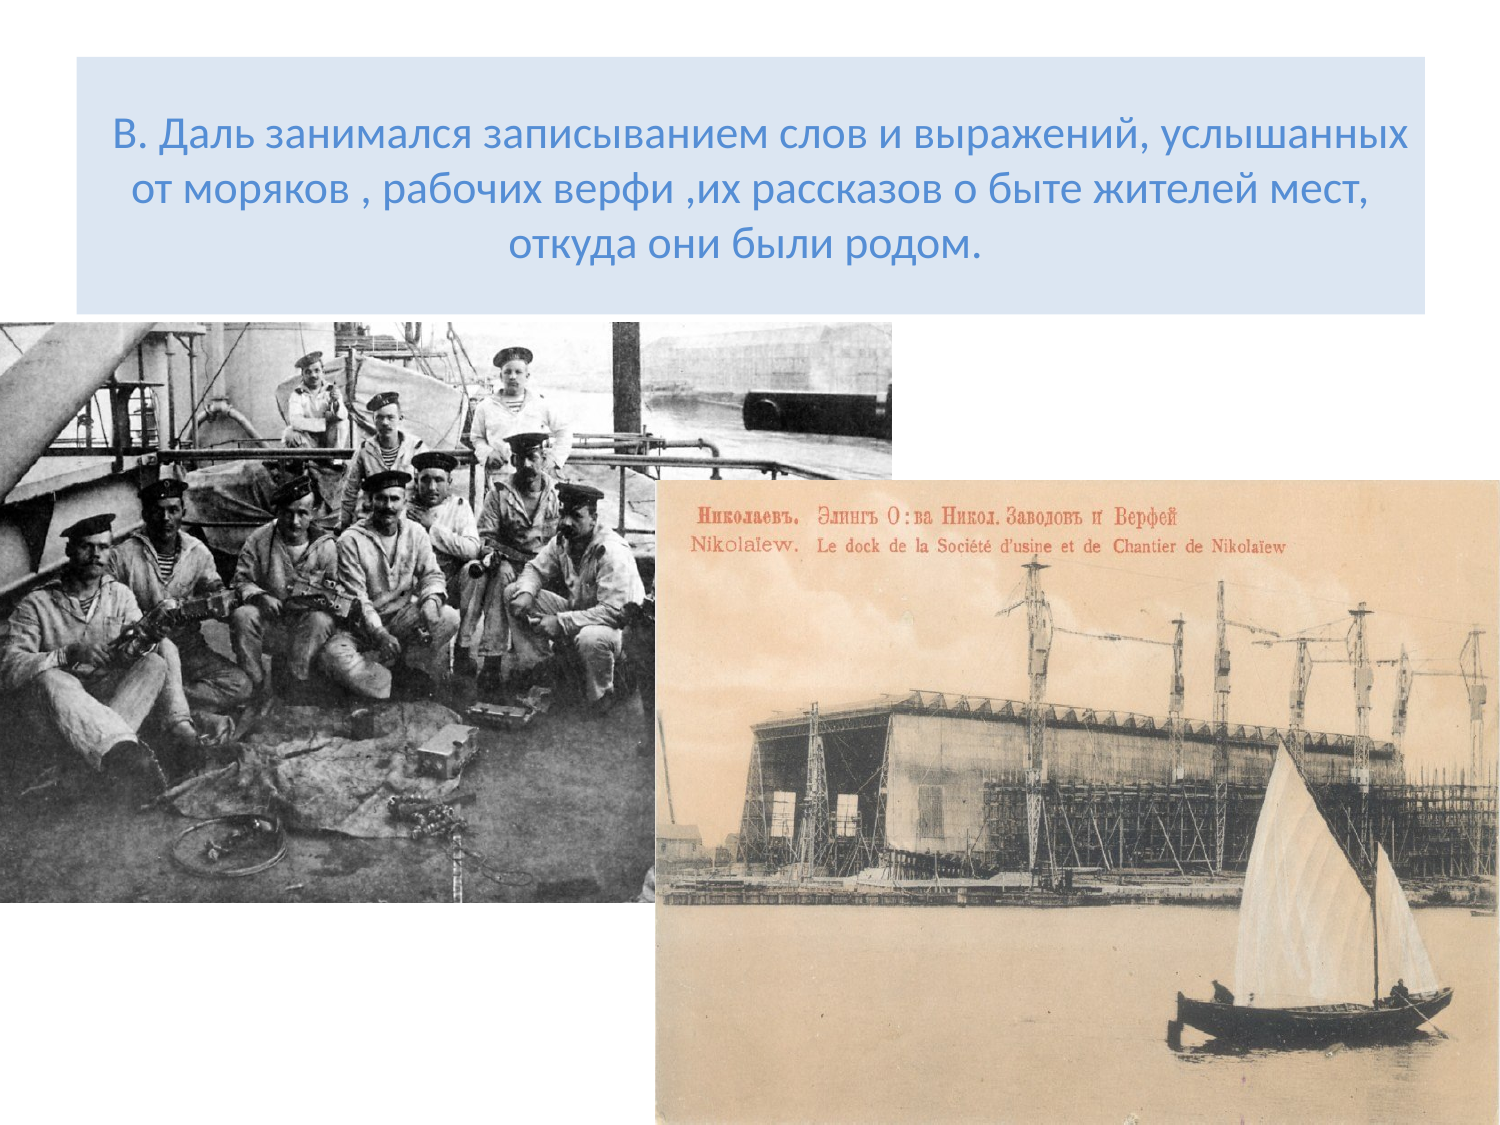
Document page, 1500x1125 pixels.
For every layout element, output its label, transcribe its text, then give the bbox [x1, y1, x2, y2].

title В. Даль занимался записыванием слов и выражений, услышанных от моряков , рабочих верфи ,их рассказов о быте жителей мест, откуда они были родом. [76, 56, 1425, 315]
picture [0, 321, 1500, 1125]
